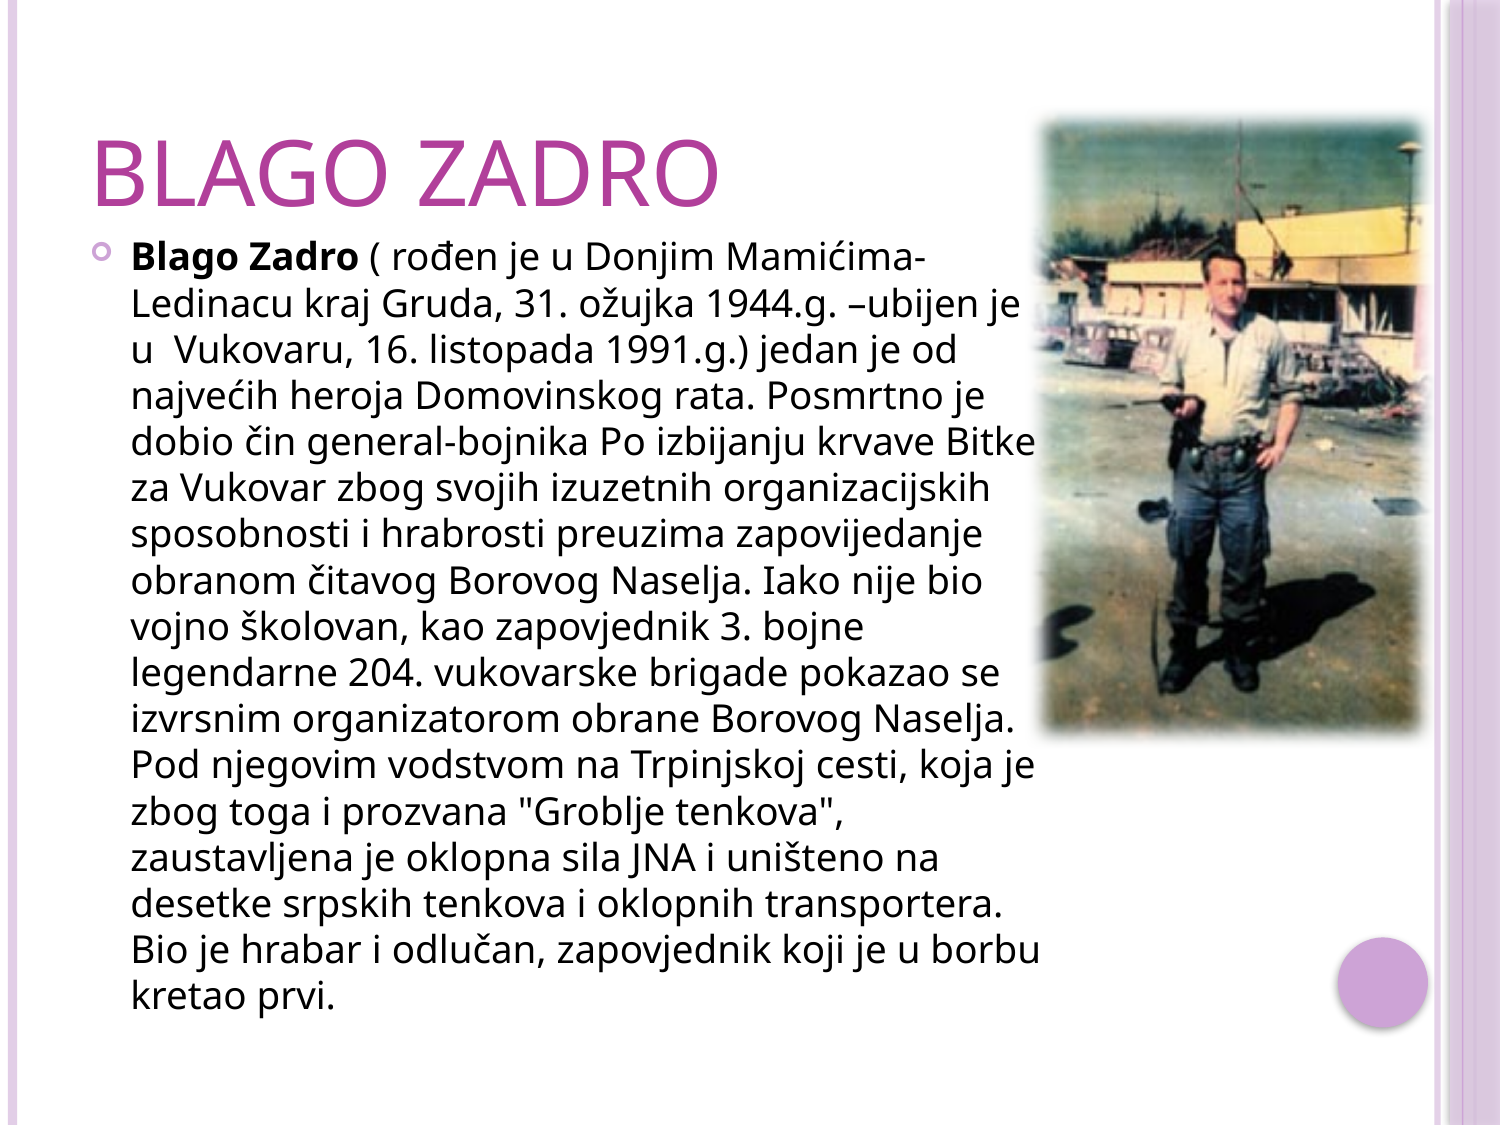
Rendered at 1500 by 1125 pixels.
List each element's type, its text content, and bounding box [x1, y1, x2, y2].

picture [1024, 104, 1438, 751]
title BLAGO ZADRO [75, 45, 1300, 224]
list Blago Zadro ( rođen je u Donjim Mamićima-Ledinacu kraj Gruda, 31. ožujka 1944.g. –ubijen je u Vukovaru, 16. listopada 1991.g.) jedan je od najvećih heroja Domovinskog rata. Posmrtno je dobio čin general-bojnika Po izbijanju krvave Bitke za Vukovar zbog svojih izuzetnih organizacijskih sposobnosti i hrabrosti preuzima zapovijedanje obranom čitavog Borovog Naselja. Iako nije bio vojno školovan, kao zapovjednik 3. bojne legendarne 204. vukovarske brigade pokazao se izvrsnim organizatorom obrane Borovog Naselja. Pod njegovim vodstvom na Trpinjskoj cesti, koja je zbog toga i prozvana "Groblje tenkova", zaustavljena je oklopna sila JNA i uništeno na desetke srpskih tenkova i oklopnih transportera. Bio je hrabar i odlučan, zapovjednik koji je u borbu kretao prvi. [75, 224, 1063, 1075]
